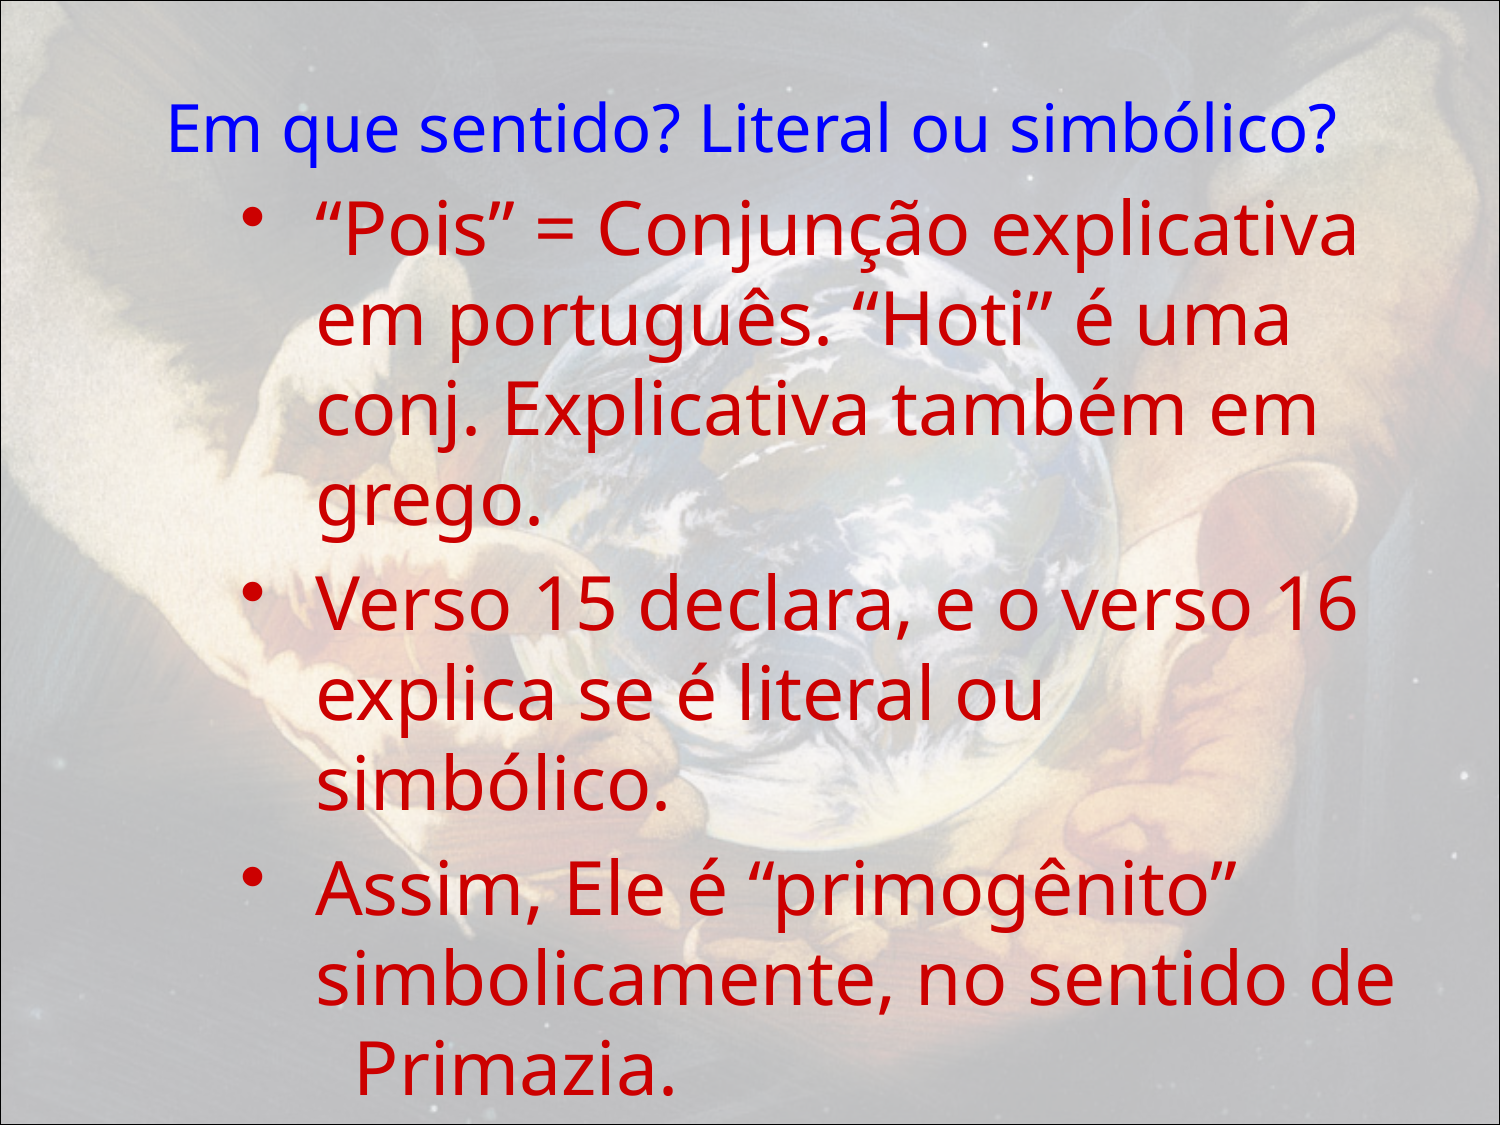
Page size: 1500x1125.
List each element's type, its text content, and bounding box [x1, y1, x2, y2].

list Em que sentido? Literal ou simbólico? “Pois” = Conjunção explicativa em português. “Hoti” é uma conj. Explicativa também em grego. Verso 15 declara, e o verso 16 explica se é literal ou simbólico. Assim, Ele é “primogênito” simbolicamente, no sentido de Primazia. [75, 78, 1425, 1071]
